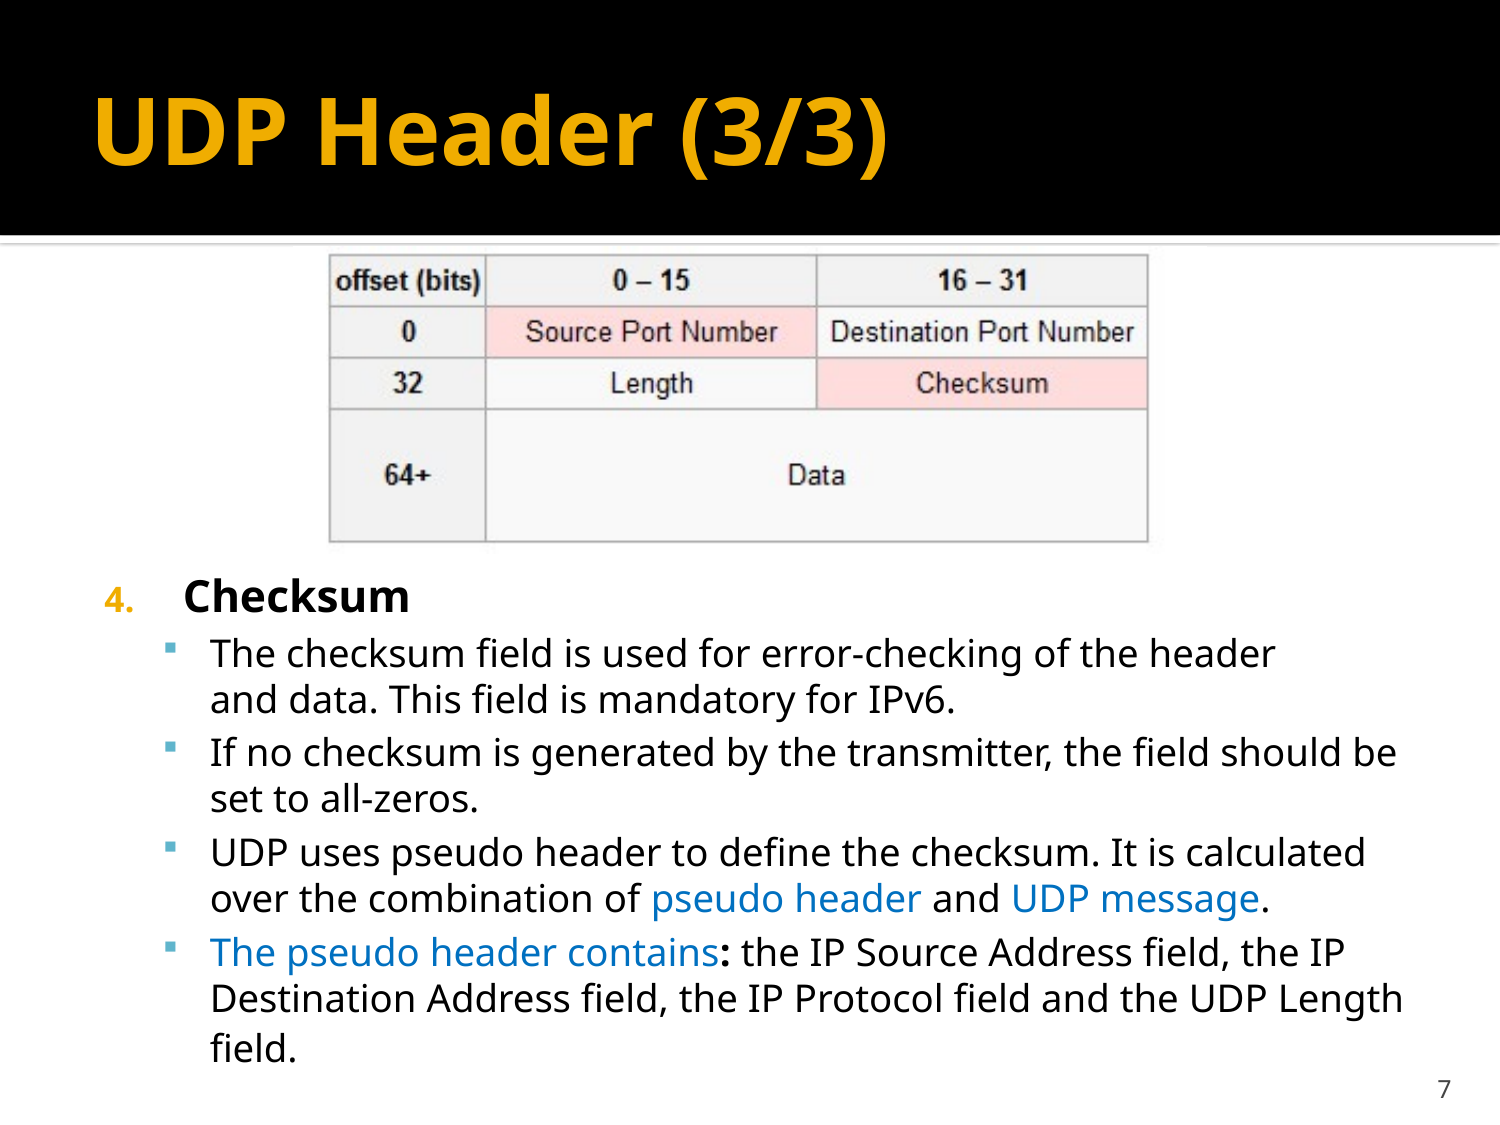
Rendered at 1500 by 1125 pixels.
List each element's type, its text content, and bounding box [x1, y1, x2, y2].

list Checksum The checksum field is used for error-checking of the header and data. This field is mandatory for IPv6. If no checksum is generated by the transmitter, the field should be set to all-zeros. UDP uses pseudo header to define the checksum. It is calculated over the combination of pseudo header and UDP message. The pseudo header contains: the IP Source Address field, the IP Destination Address field, the IP Protocol field and the UDP Length field. [75, 553, 1425, 1085]
title UDP Header (3/3) [75, 25, 1425, 231]
slide_number 7 [1345, 1062, 1467, 1108]
picture [293, 246, 1207, 554]
